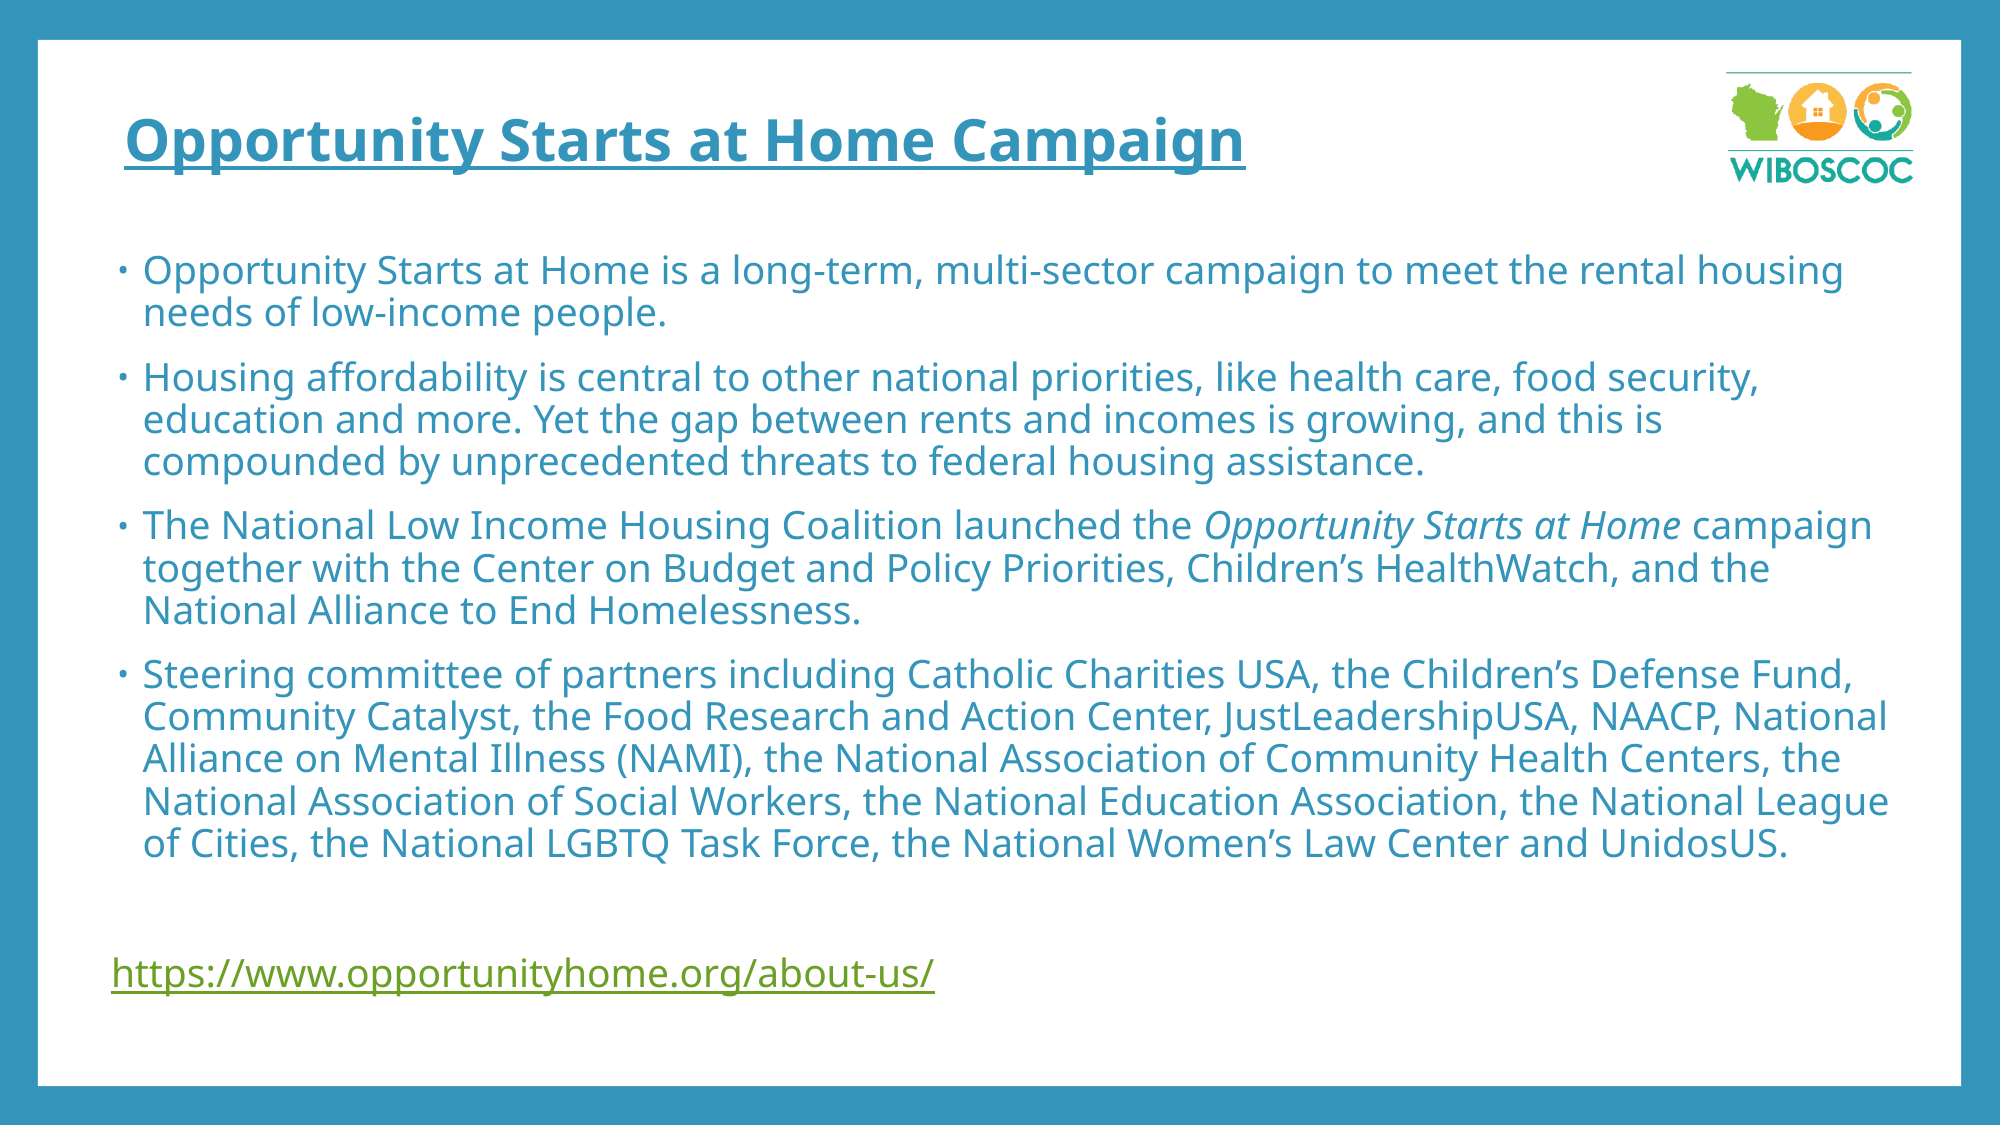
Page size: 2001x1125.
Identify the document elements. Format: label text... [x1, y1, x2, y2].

list Opportunity Starts at Home is a long-term, multi-sector campaign to meet the rental housing needs of low-income people. Housing affordability is central to other national priorities, like health care, food security, education and more. Yet the gap between rents and incomes is growing, and this is compounded by unprecedented threats to federal housing assistance. The National Low Income Housing Coalition launched the Opportunity Starts at Home campaign together with the Center on Budget and Policy Priorities, Children’s HealthWatch, and the National Alliance to End Homelessness. Steering committee of partners including Catholic Charities USA, the Children’s Defense Fund, Community Catalyst, the Food Research and Action Center, JustLeadershipUSA, NAACP, National Alliance on Mental Illness (NAMI), the National Association of Community Health Centers, the National Association of Social Workers, the National Education Association, the National League of Cities, the National LGBTQ Task Force, the National Women’s Law Center and UnidosUS. https://www.opportunityhome.org/about-us/ [96, 243, 1926, 1032]
title Opportunity Starts at Home Campaign [109, 55, 1560, 230]
picture [1718, 54, 1923, 206]
